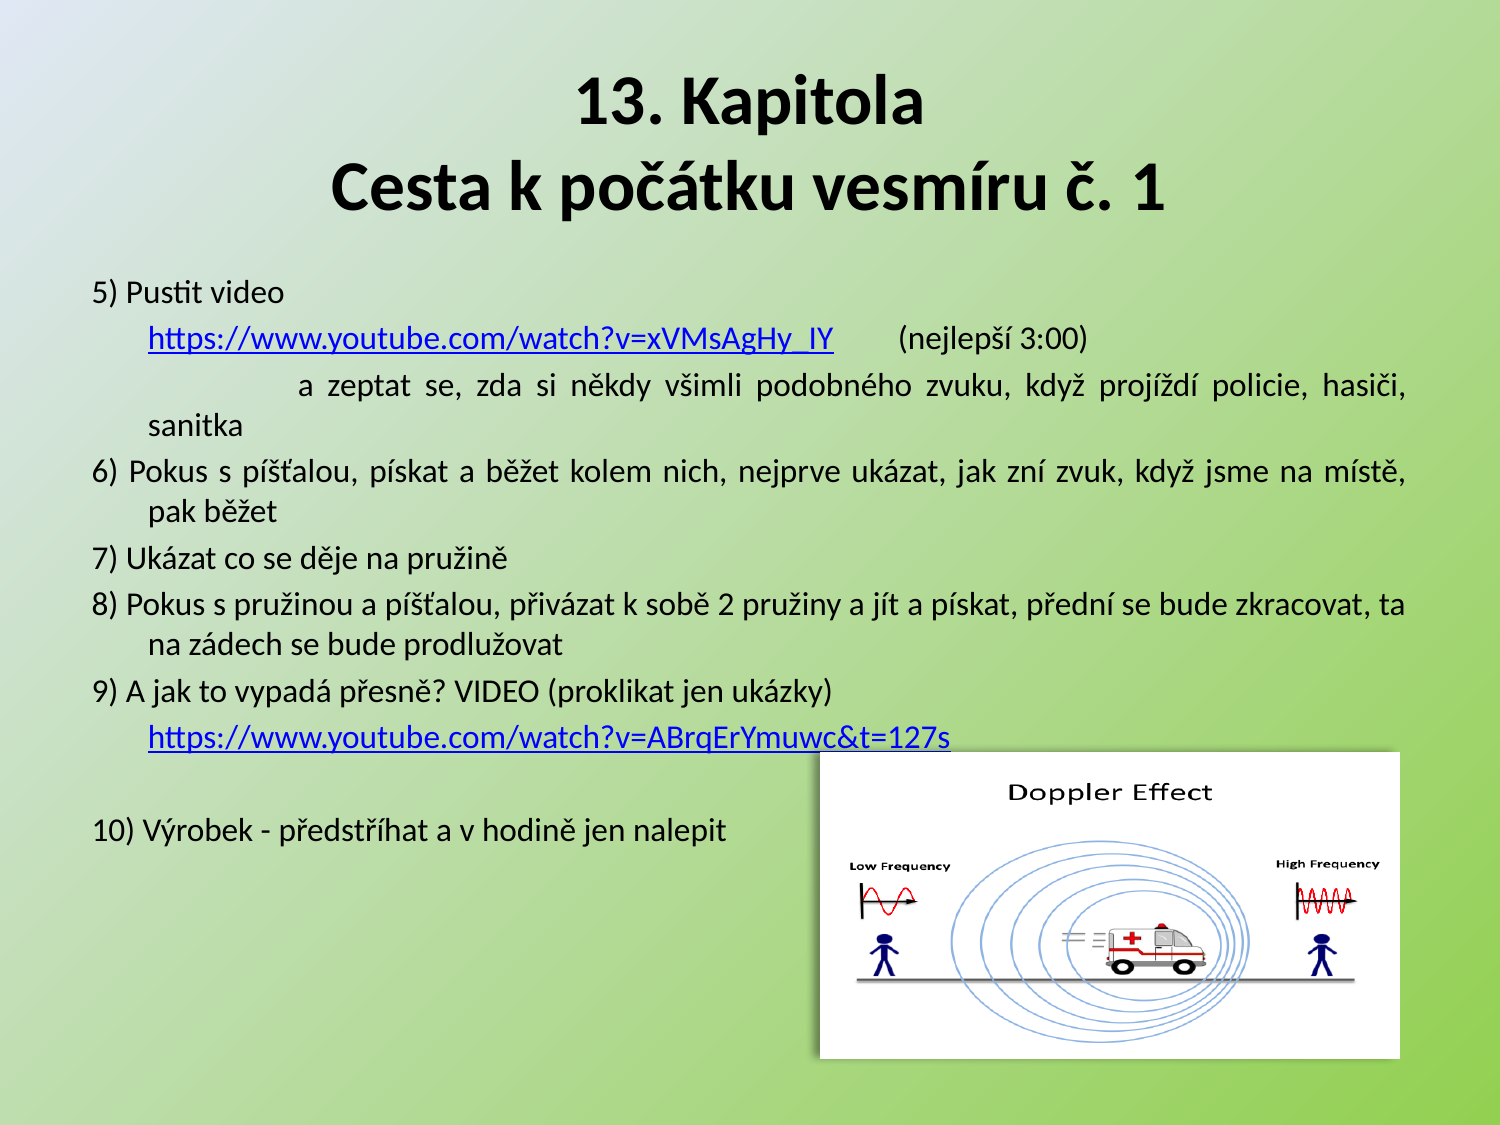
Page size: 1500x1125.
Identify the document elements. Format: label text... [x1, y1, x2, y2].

title 13. Kapitola Cesta k počátku vesmíru č. 1 [75, 45, 1425, 233]
list 5) Pustit video https://www.youtube.com/watch?v=xVMsAgHy_IY (nejlepší 3:00) a zeptat se, zda si někdy všimli podobného zvuku, když projíždí policie, hasiči, sanitka 6) Pokus s píšťalou, pískat a běžet kolem nich, nejprve ukázat, jak zní zvuk, když jsme na místě, pak běžet 7) Ukázat co se děje na pružině 8) Pokus s pružinou a píšťalou, přivázat k sobě 2 pružiny a jít a pískat, přední se bude zkracovat, ta na zádech se bude prodlužovat 9) A jak to vypadá přesně? VIDEO (proklikat jen ukázky) https://www.youtube.com/watch?v=ABrqErYmuwc&t=127s 10) Výrobek - předstříhat a v hodině jen nalepit [76, 262, 1424, 1005]
picture [820, 752, 1400, 1059]
